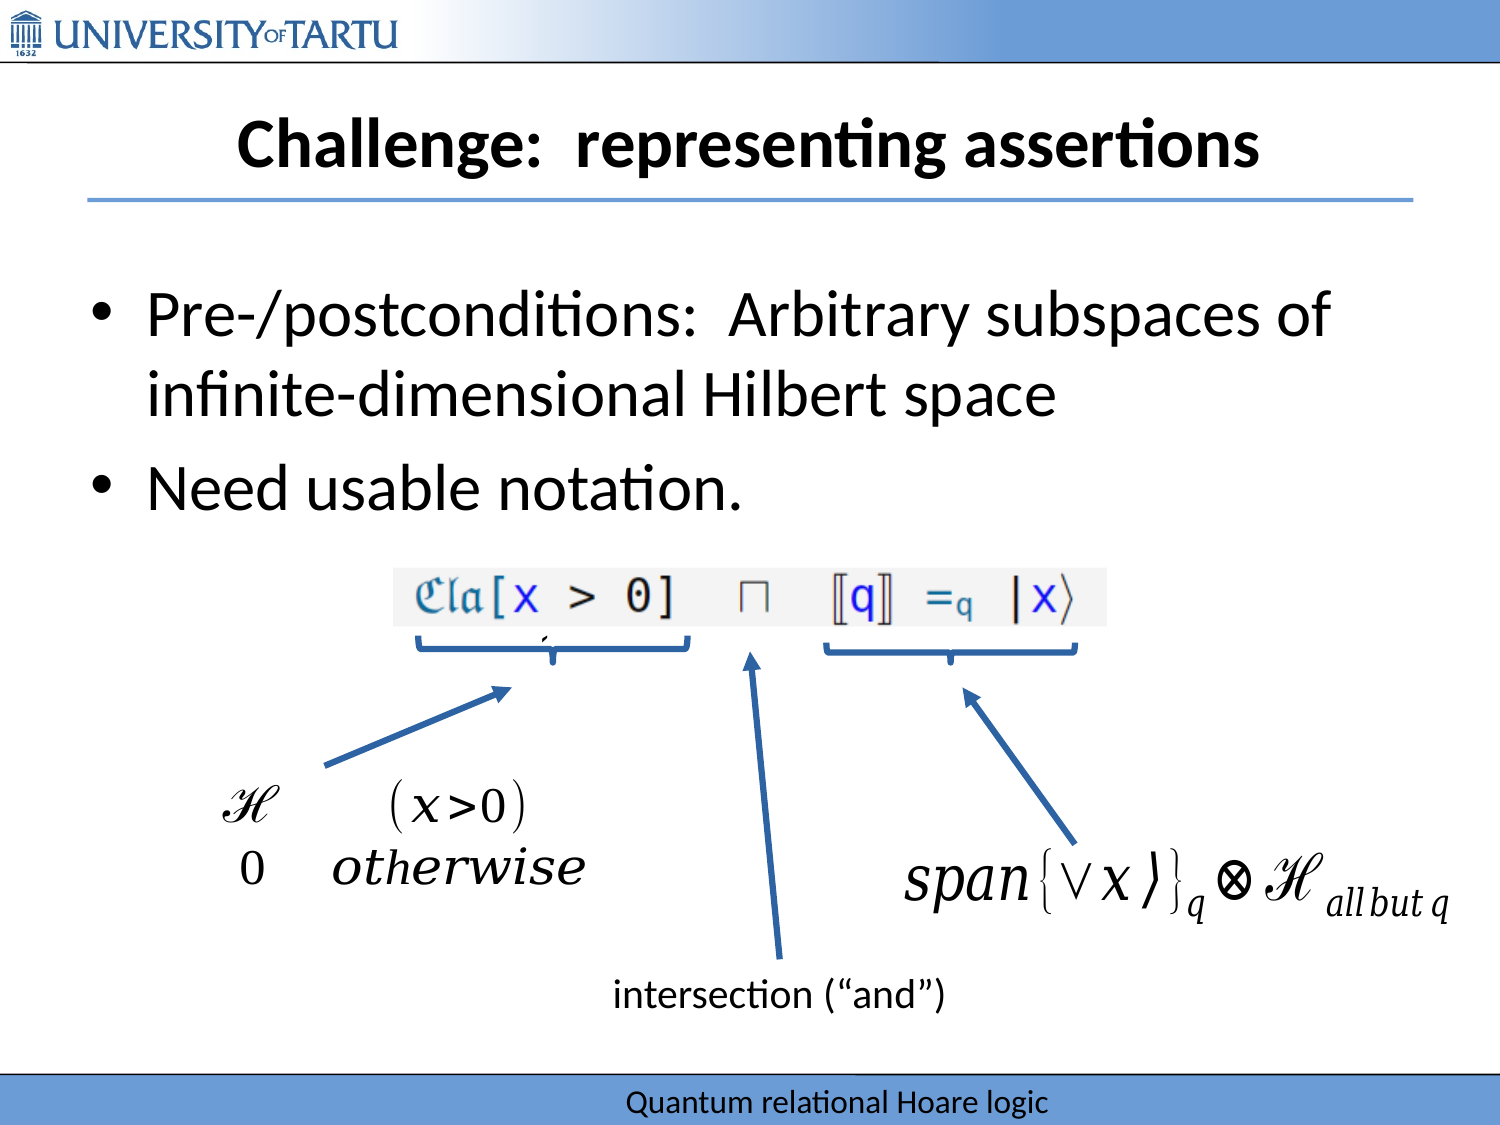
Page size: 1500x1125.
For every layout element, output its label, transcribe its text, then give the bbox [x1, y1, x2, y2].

title Challenge: representing assertions [87, 75, 1413, 203]
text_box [749, 651, 780, 960]
list Pre-/postconditions: Arbitrary subspaces of infinite-dimensional Hilbert space Need usable notation. [75, 262, 1425, 1005]
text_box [324, 687, 513, 767]
picture [0, 0, 407, 61]
picture [393, 549, 1107, 652]
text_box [962, 687, 1076, 845]
text_box intersection (“and”) [597, 959, 962, 1025]
footer Quantum relational Hoare logic [362, 1074, 1313, 1125]
